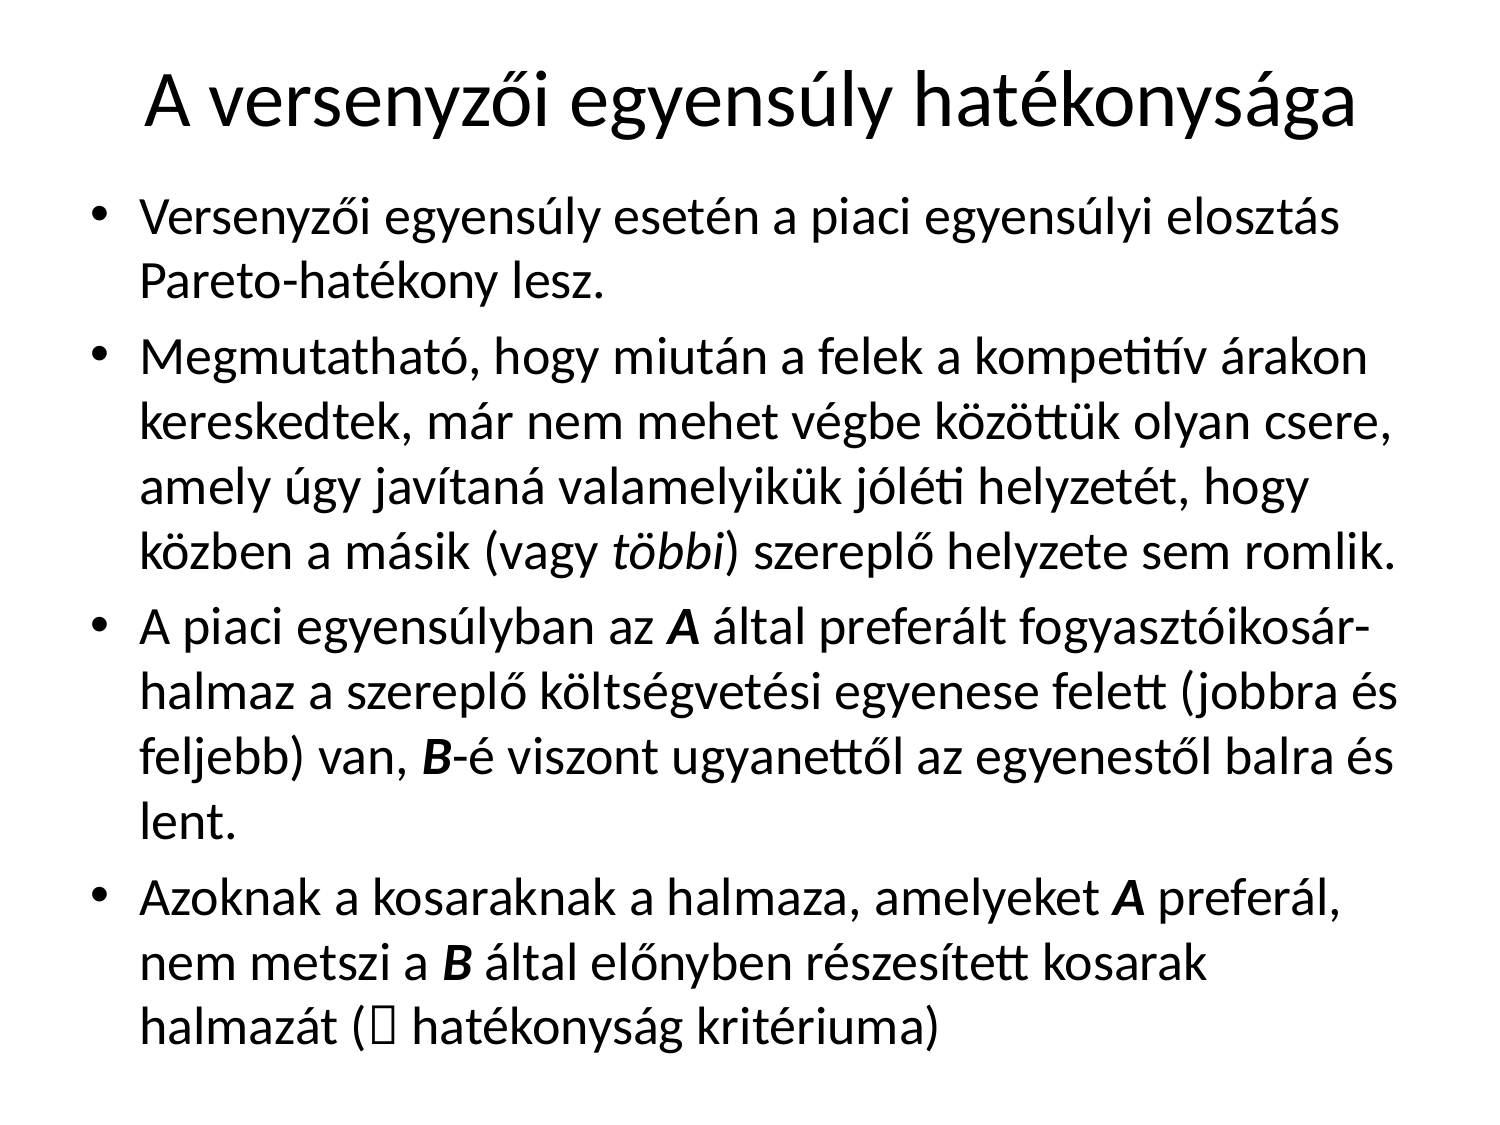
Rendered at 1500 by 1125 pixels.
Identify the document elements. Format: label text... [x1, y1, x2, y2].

title A versenyzői egyensúly hatékonysága [76, 0, 1427, 189]
list Versenyzői egyensúly esetén a piaci egyensúlyi elosztás Pareto-hatékony lesz. Megmutatható, hogy miután a felek a kompetitív árakon kereskedtek, már nem mehet végbe közöttük olyan csere, amely úgy javítaná valamelyikük jóléti helyzetét, hogy közben a másik (vagy többi) szereplő helyzete sem romlik. A piaci egyensúlyban az A által preferált fogyasztóikosár-halmaz a szereplő költségvetési egyenese felett (jobbra és feljebb) van, B-é viszont ugyanettől az egyenestől balra és lent. Azoknak a kosaraknak a halmaza, amelyeket A preferál, nem metszi a B által előnyben részesített kosarak halmazát ( hatékonyság kritériuma) [75, 172, 1425, 1083]
